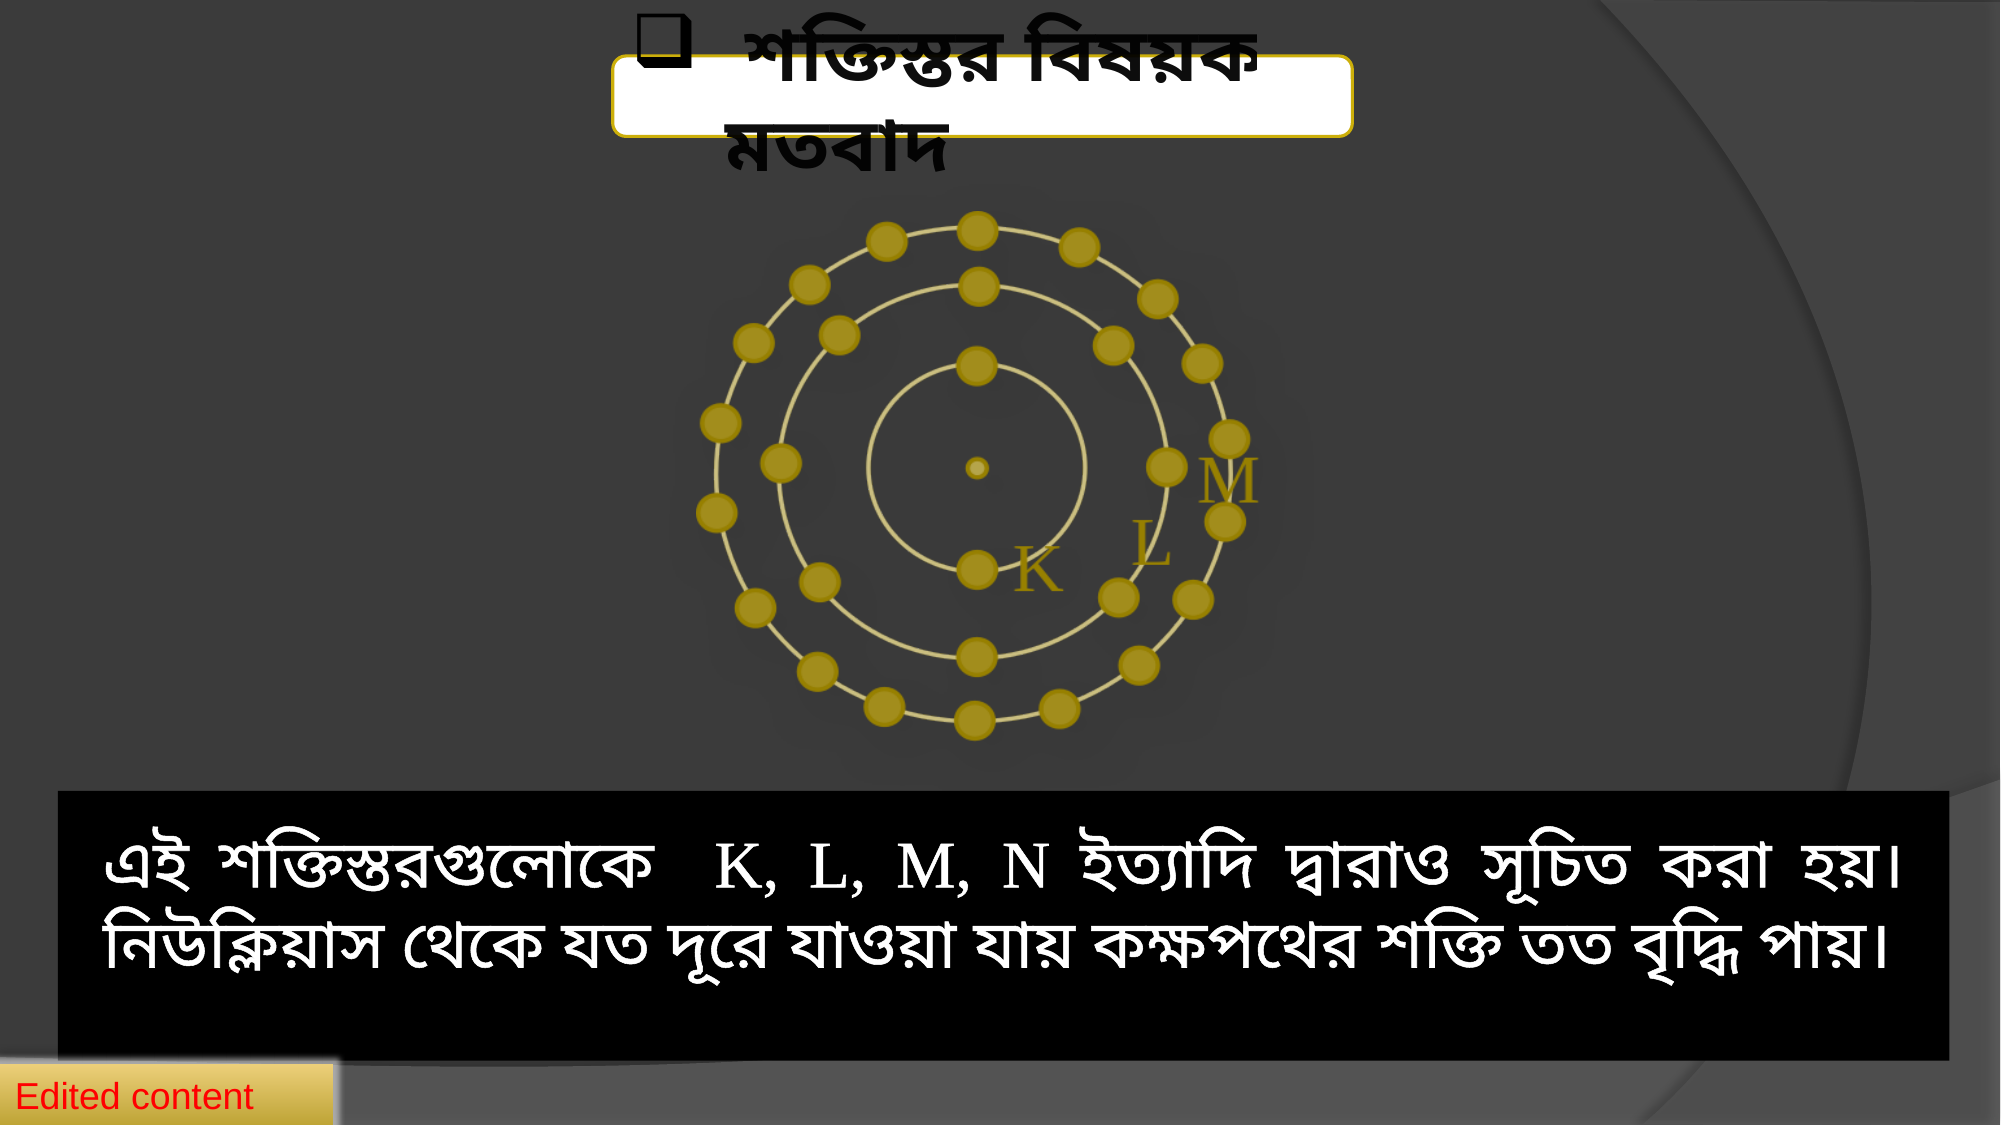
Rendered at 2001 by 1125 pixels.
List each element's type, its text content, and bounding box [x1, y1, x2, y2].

text_box শক্তিস্তর বিষয়ক মতবাদ [611, 54, 1354, 138]
text_box এই শক্তিস্তরগুলোকে K, L, M, N ইত্যাদি দ্বারাও সূচিত করা হয়। নিউক্লিয়াস থেকে যত দূরে যাওয়া যায় কক্ষপথের শক্তি তত বৃদ্ধি পায়। [57, 790, 1950, 1061]
text_box Edited content [0, 1064, 333, 1125]
picture [696, 211, 1267, 742]
